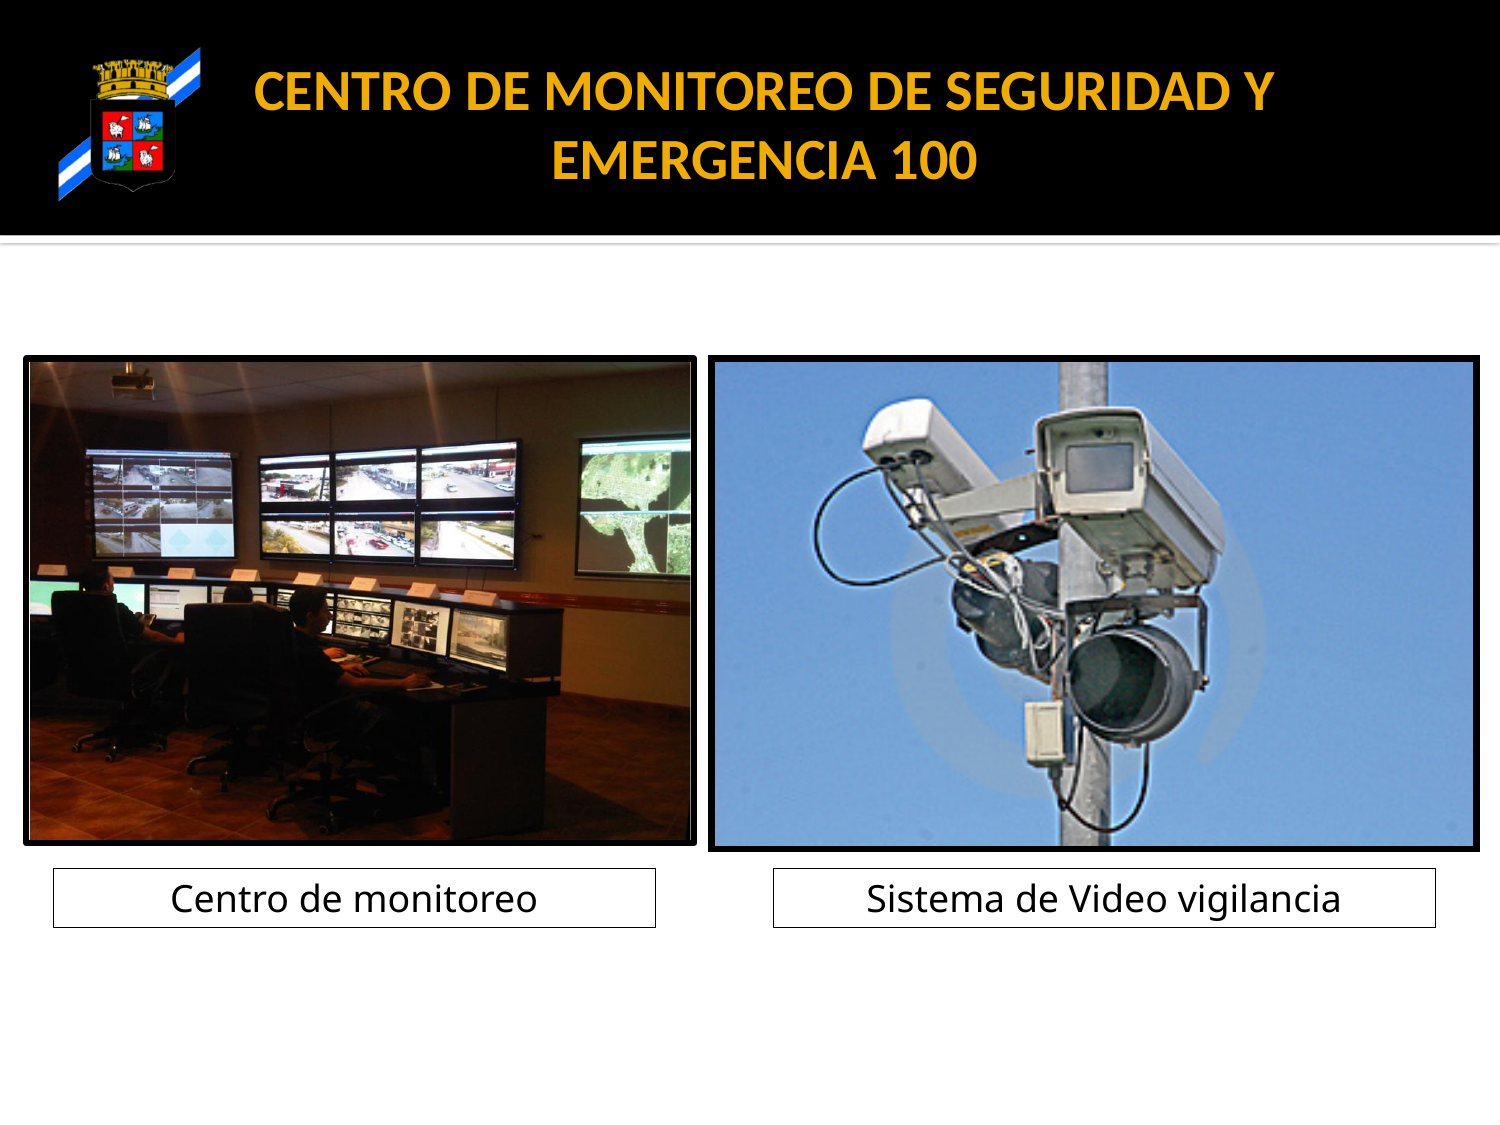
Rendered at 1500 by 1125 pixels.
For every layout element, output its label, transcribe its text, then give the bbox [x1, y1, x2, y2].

text_box Sistema de Video vigilancia [773, 868, 1436, 928]
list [714, 361, 1474, 846]
picture [29, 361, 691, 841]
title CENTRO DE MONITOREO DE SEGURIDAD Y EMERGENCIA 100 [208, 47, 1412, 197]
text_box Centro de monitoreo [53, 868, 656, 928]
picture [53, 42, 203, 207]
